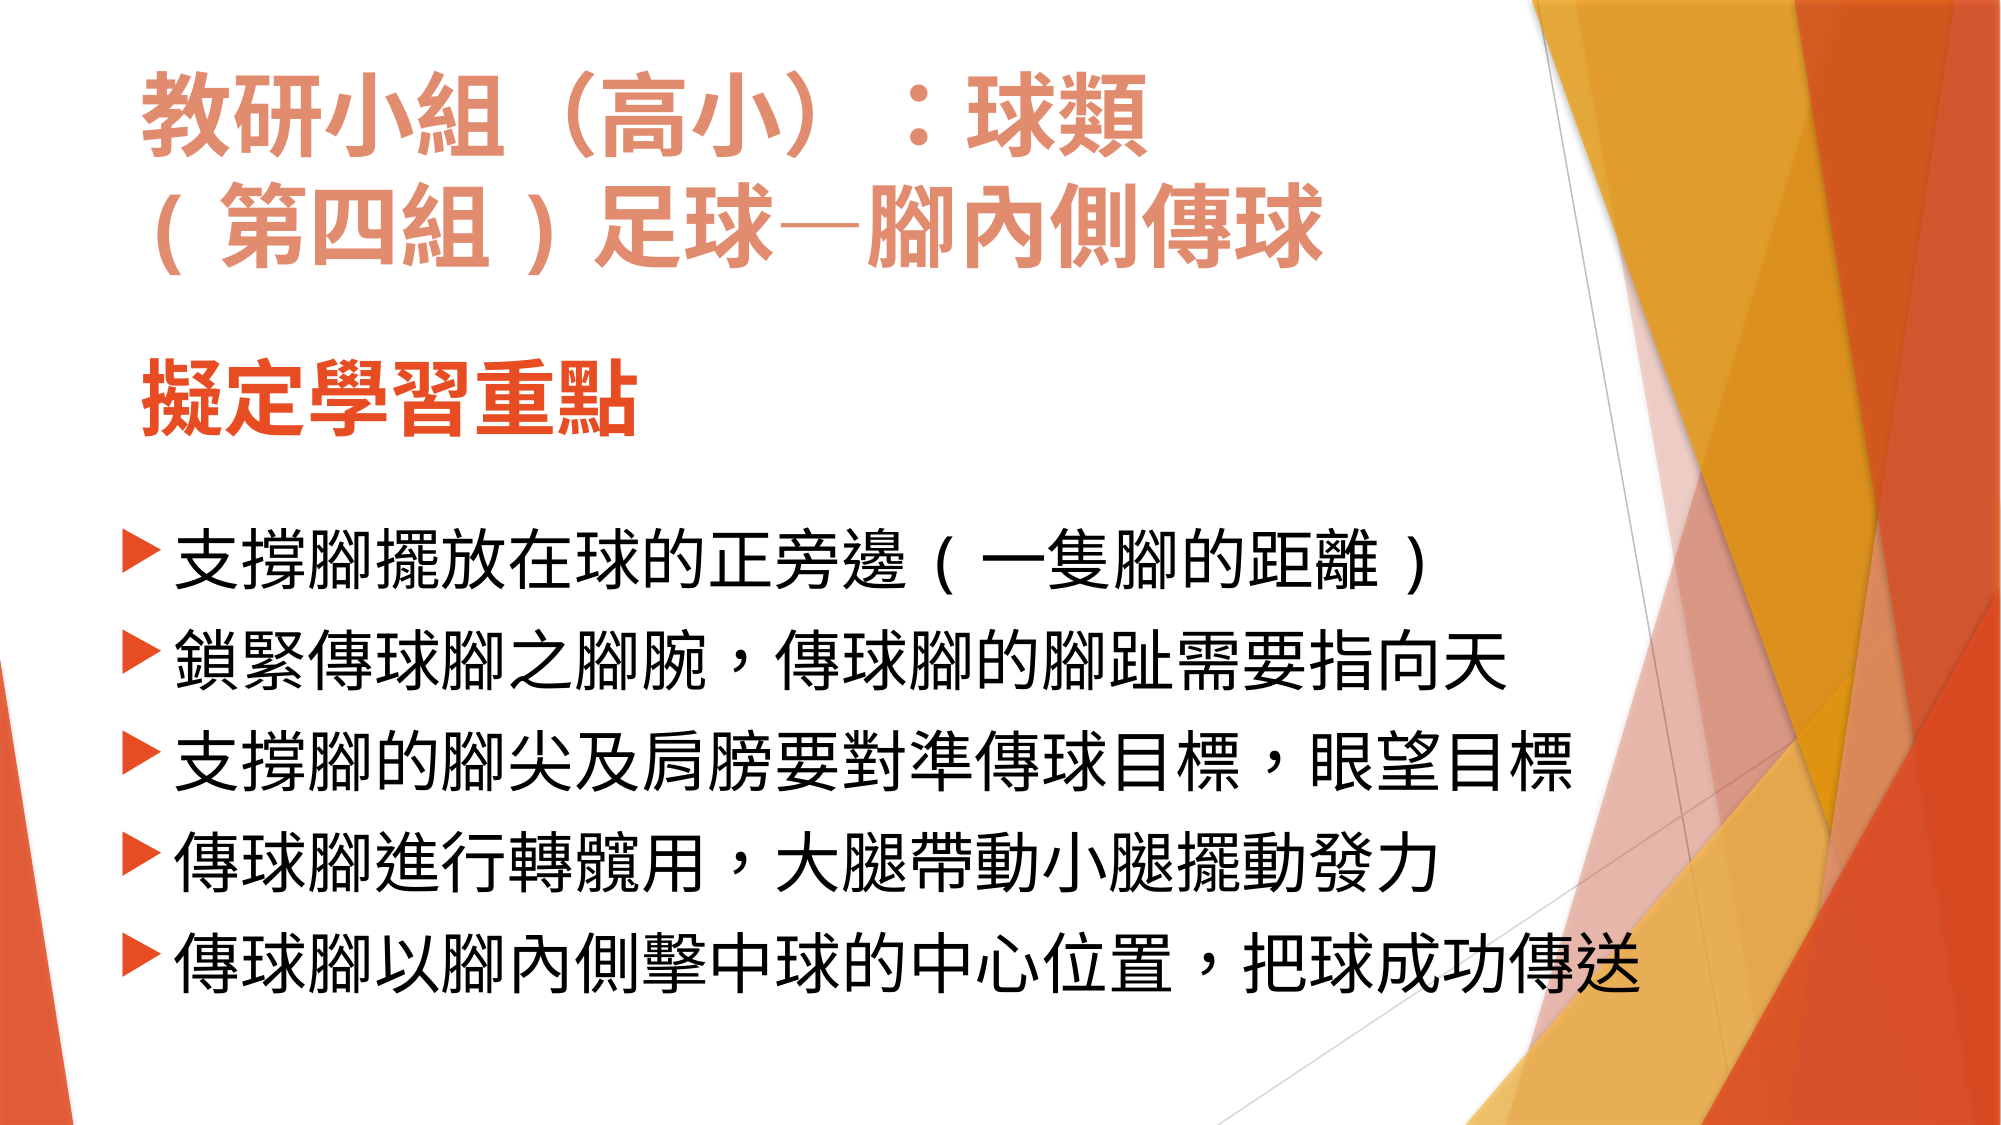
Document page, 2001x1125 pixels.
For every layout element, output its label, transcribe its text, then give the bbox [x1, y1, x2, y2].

text_box 教研小組（高小）：球類 (第四組)足球—腳內側傳球 [125, 51, 1646, 286]
title 擬定學習重點 [125, 338, 1536, 460]
list 支撐腳擺放在球的正旁邊(一隻腳的距離) 鎖緊傳球腳之腳腕，傳球腳的腳趾需要指向天 支撐腳的腳尖及肩膀要對準傳球目標，眼望目標 傳球腳進行轉髖用，大腿帶動小腿擺動發力 傳球腳以腳內側擊中球的中心位置，把球成功傳送 [102, 510, 1847, 1032]
